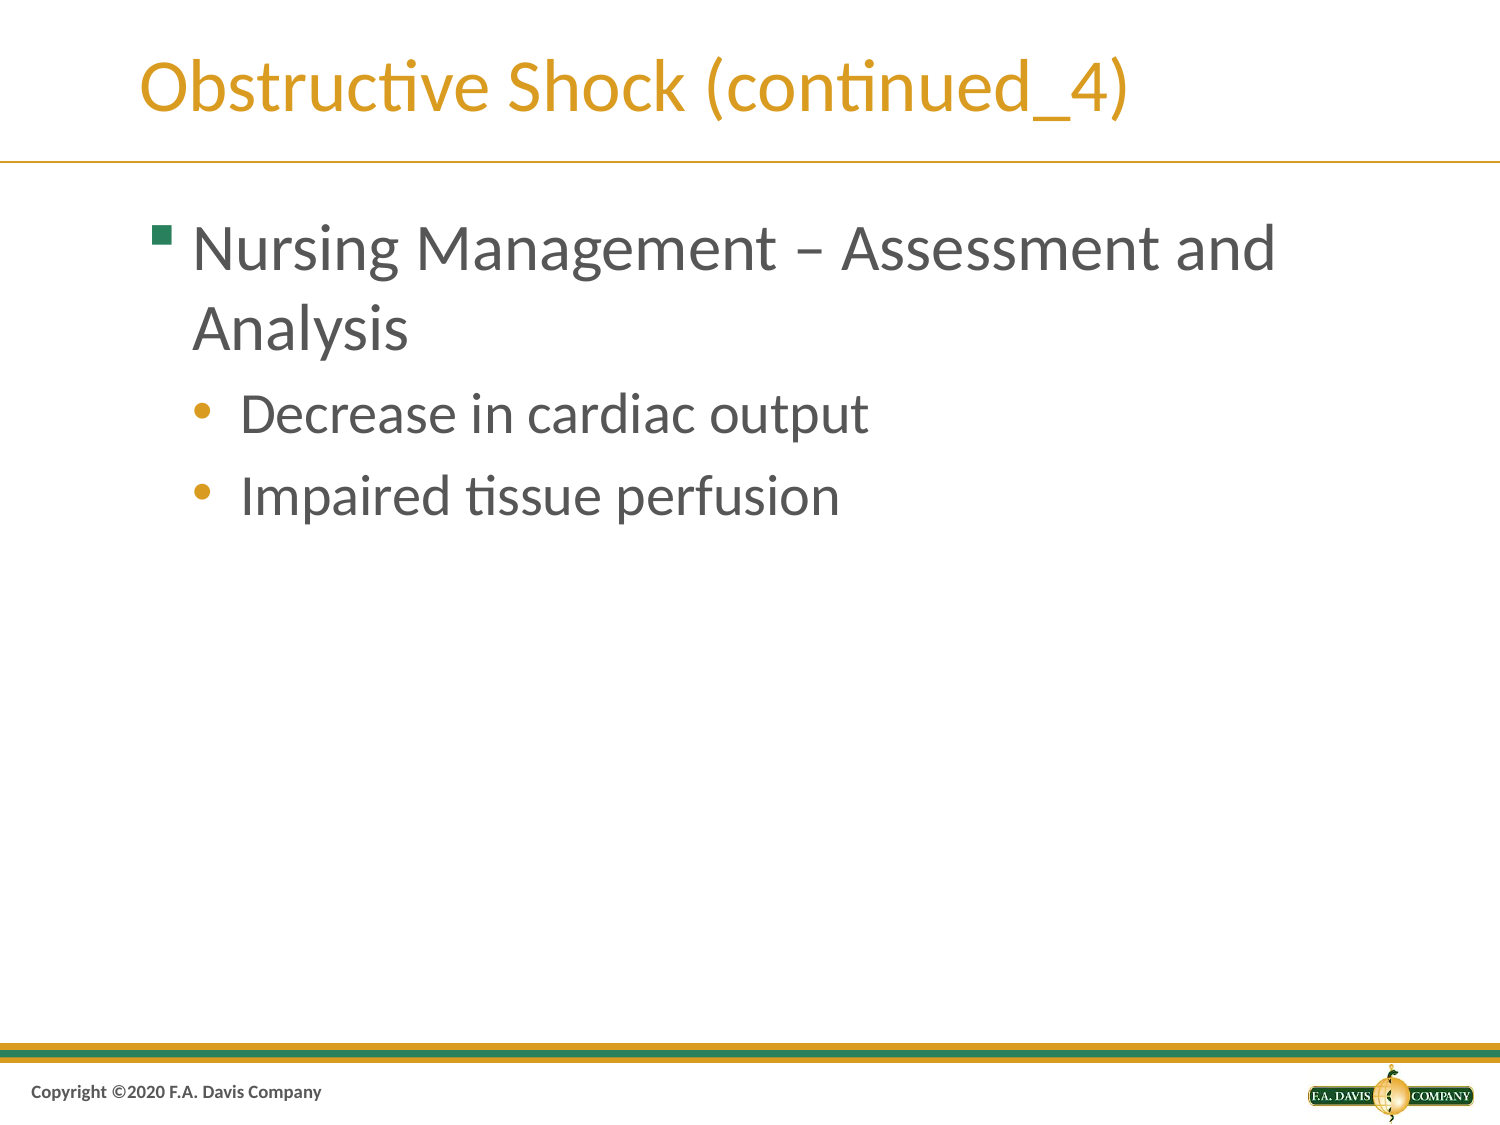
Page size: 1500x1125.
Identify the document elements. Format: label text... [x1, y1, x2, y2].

list Nursing Management – Assessment and Analysis Decrease in cardiac output Impaired tissue perfusion [75, 196, 1425, 864]
picture [1308, 1064, 1474, 1124]
picture [0, 1058, 1500, 1063]
title Obstructive Shock (continued_4) [124, 38, 1475, 136]
picture [0, 1043, 1500, 1050]
